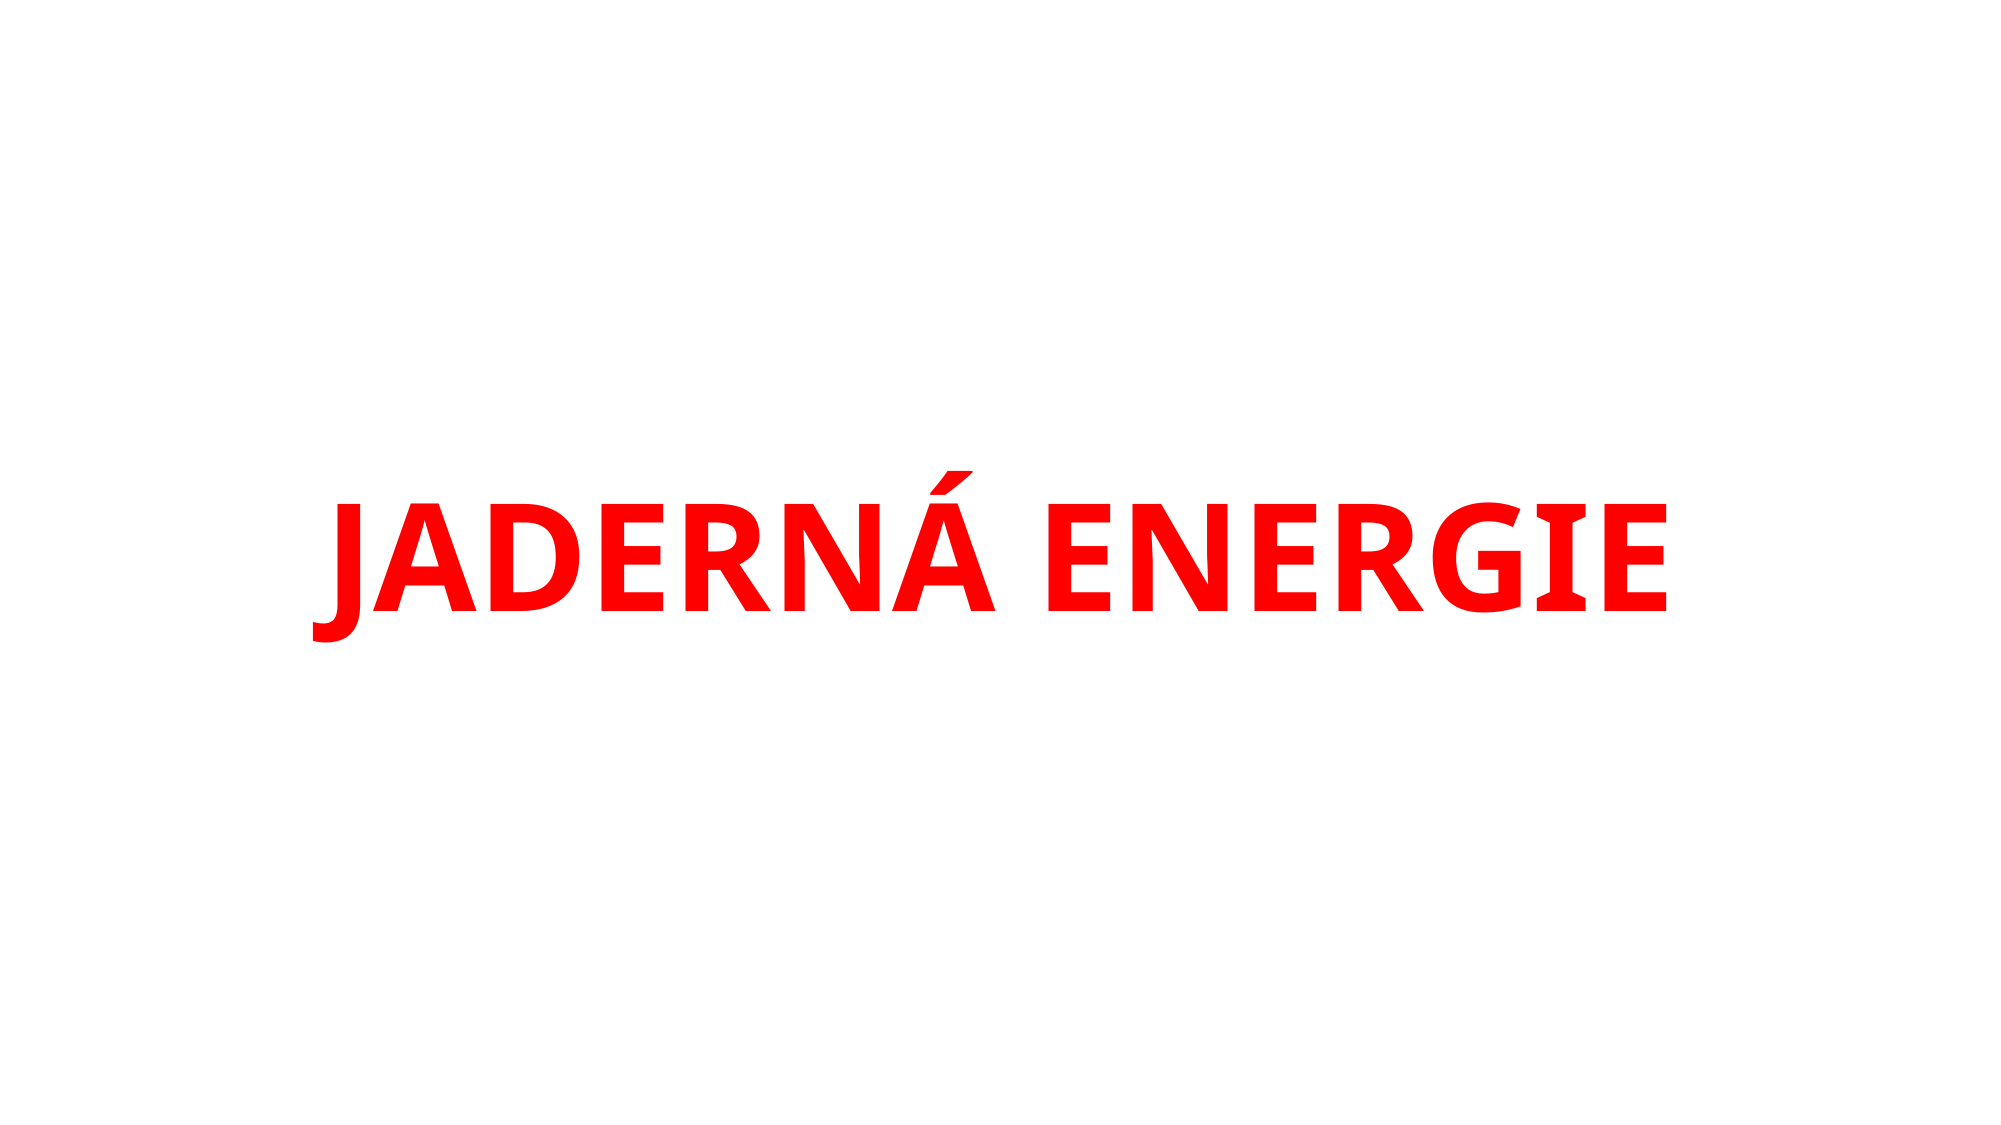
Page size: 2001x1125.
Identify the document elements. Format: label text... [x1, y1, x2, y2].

title JADERNÁ ENERGIE [137, 453, 1863, 672]
